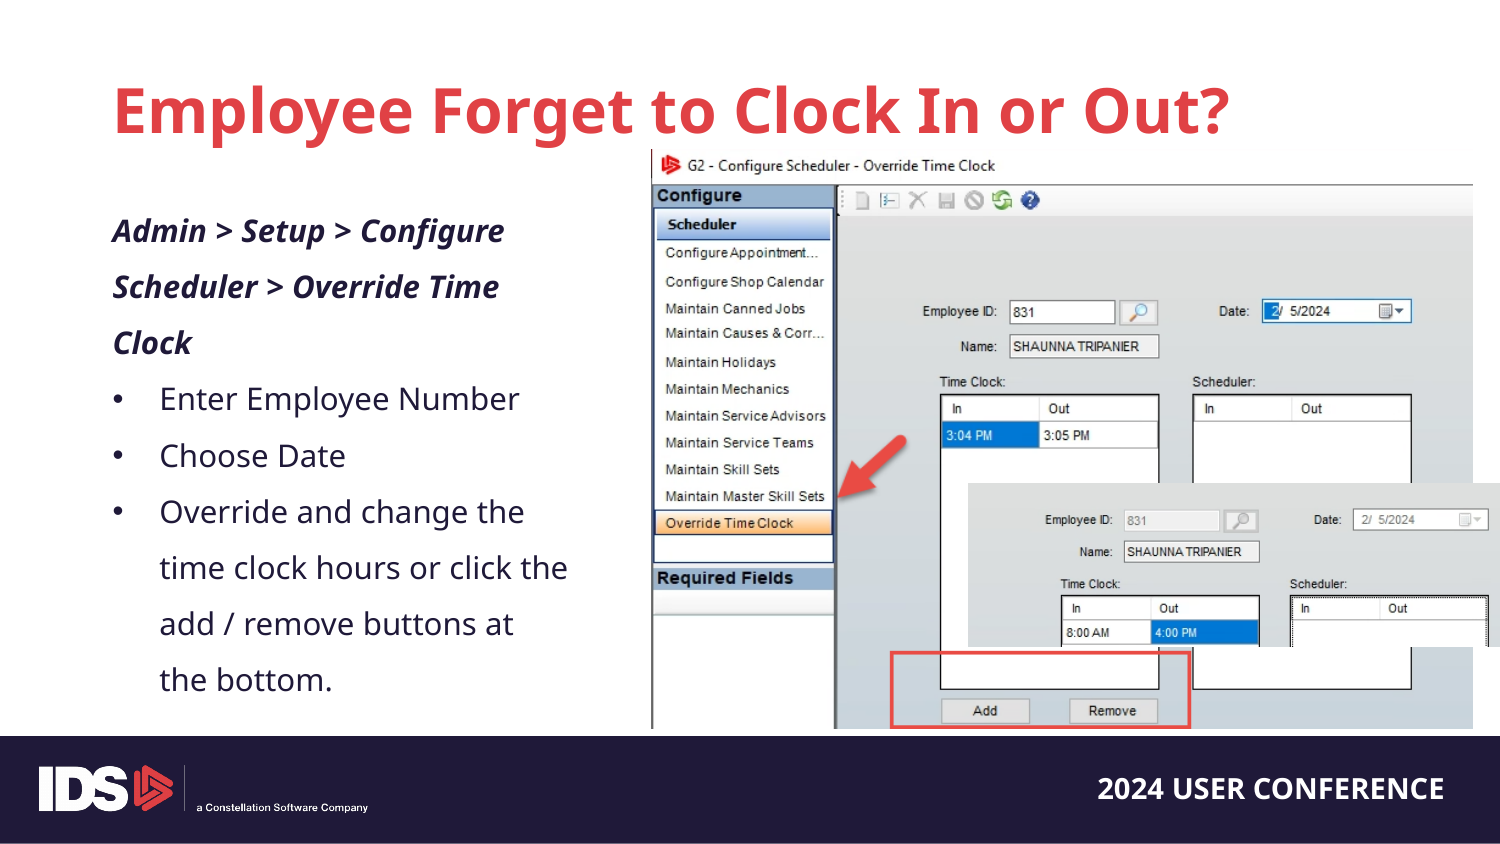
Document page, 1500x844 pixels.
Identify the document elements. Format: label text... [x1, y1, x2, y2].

picture [39, 765, 368, 813]
picture [651, 149, 1500, 730]
list Admin > Setup > Configure Scheduler > Override Time Clock Enter Employee Number Choose Date Override and change the time clock hours or click the add / remove buttons at the bottom. [97, 177, 585, 693]
list Employee Forget to Clock In or Out? [97, 56, 1375, 150]
